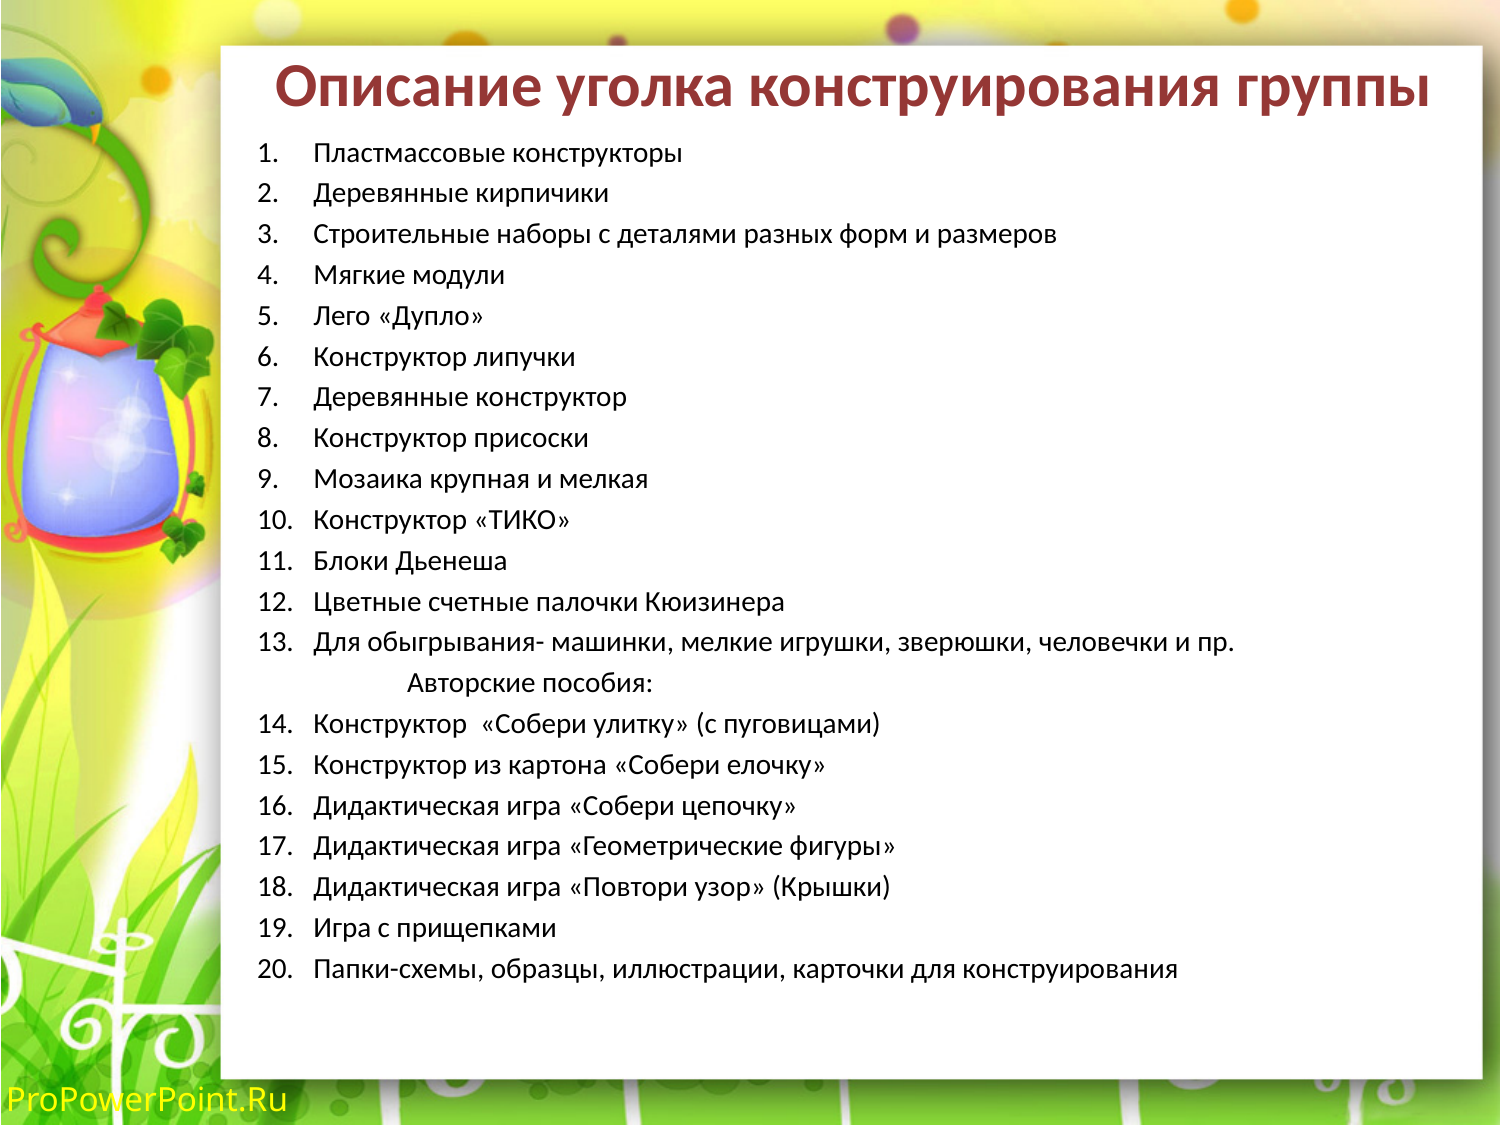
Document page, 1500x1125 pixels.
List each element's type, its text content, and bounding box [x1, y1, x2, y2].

list Пластмассовые конструкторы Деревянные кирпичики Строительные наборы с деталями разных форм и размеров Мягкие модули Лего «Дупло» Конструктор липучки Деревянные конструктор Конструктор присоски Мозаика крупная и мелкая Конструктор «ТИКО» Блоки Дьенеша Цветные счетные палочки Кюизинера Для обыгрывания- машинки, мелкие игрушки, зверюшки, человечки и пр. Авторские пособия: Конструктор «Собери улитку» (с пуговицами) Конструктор из картона «Собери елочку» Дидактическая игра «Собери цепочку» Дидактическая игра «Геометрические фигуры» Дидактическая игра «Повтори узор» (Крышки) Игра с прищепками Папки-схемы, образцы, иллюстрации, карточки для конструирования [242, 125, 1447, 1047]
title Описание уголка конструирования группы [246, 0, 1463, 164]
picture [1, 0, 1500, 1125]
